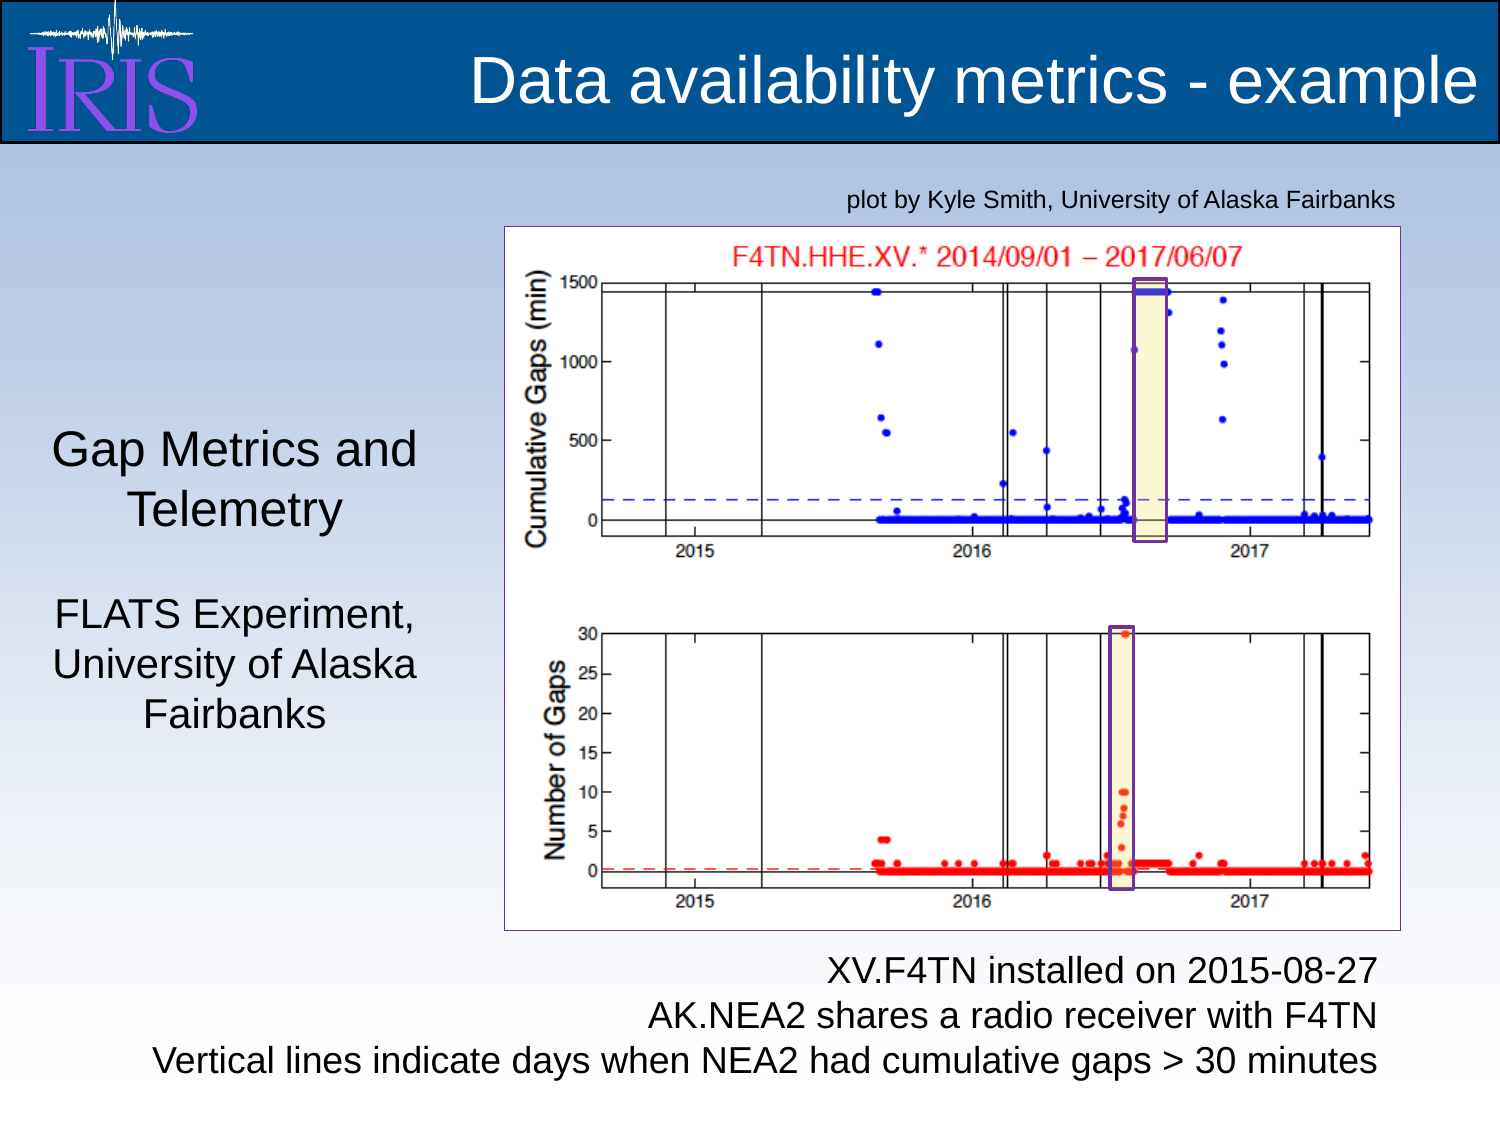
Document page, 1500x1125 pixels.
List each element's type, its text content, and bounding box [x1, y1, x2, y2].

text_box Gap Metrics and Telemetry FLATS Experiment, University of Alaska Fairbanks [34, 409, 436, 744]
text_box Data availability metrics - example [454, 29, 1496, 125]
picture [0, 144, 1500, 1125]
text_box XV.F4TN installed on 2015-08-27 AK.NEA2 shares a radio receiver with F4TN Vertical lines indicate days when NEA2 had cumulative gaps > 30 minutes [137, 938, 1394, 1089]
text_box plot by Kyle Smith, University of Alaska Fairbanks [831, 176, 1412, 222]
picture [28, 0, 197, 133]
